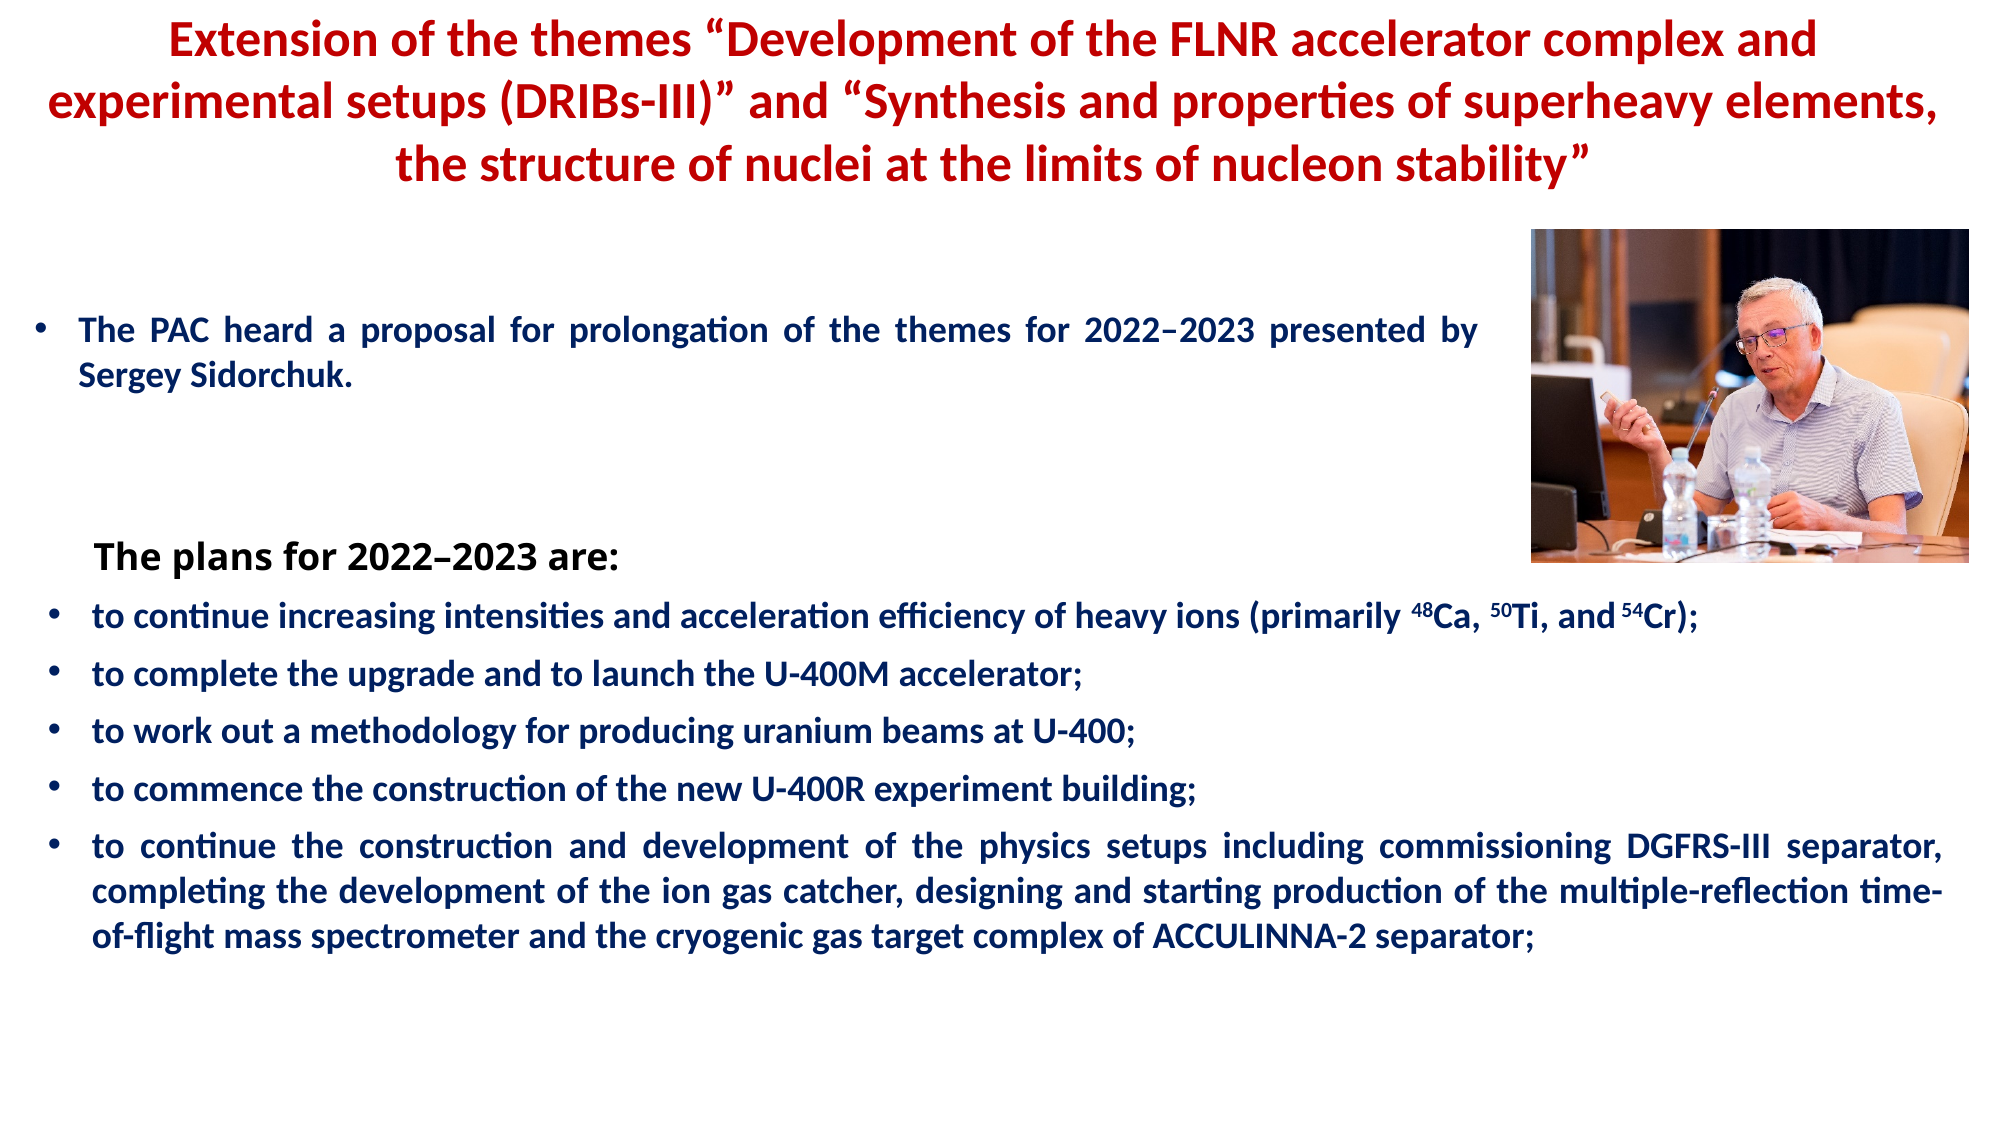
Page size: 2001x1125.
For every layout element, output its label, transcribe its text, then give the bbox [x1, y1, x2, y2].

picture [1531, 229, 1969, 563]
text_box The plans for 2022–2023 are: [78, 525, 906, 586]
text_box to continue increasing intensities and acceleration efficiency of heavy ions (primarily 48Сa, 50Ti, and 54Cr); to complete the upgrade and to launch the U-400M accelerator; to work out a methodology for producing uranium beams at U-400; to commence the construction of the new U-400R experiment building; to continue the construction and development of the physics setups including commissioning DGFRS-III separator, completing the development of the ion gas catcher, designing and starting production of the multiple-reflection time-of-flight mass spectrometer and the cryogenic gas target complex of ACCULINNA-2 separator; [33, 583, 1960, 964]
text_box Extension of the themes “Development of the FLNR accelerator complex and experimental setups (DRIBs-III)” and “Synthesis and properties of superheavy elements, the structure of nuclei at the limits of nucleon stability” [19, 0, 1969, 200]
text_box The PAC heard a proposal for prolongation of the themes for 2022–2023 presented by Sergey Sidorchuk. [19, 297, 1495, 428]
